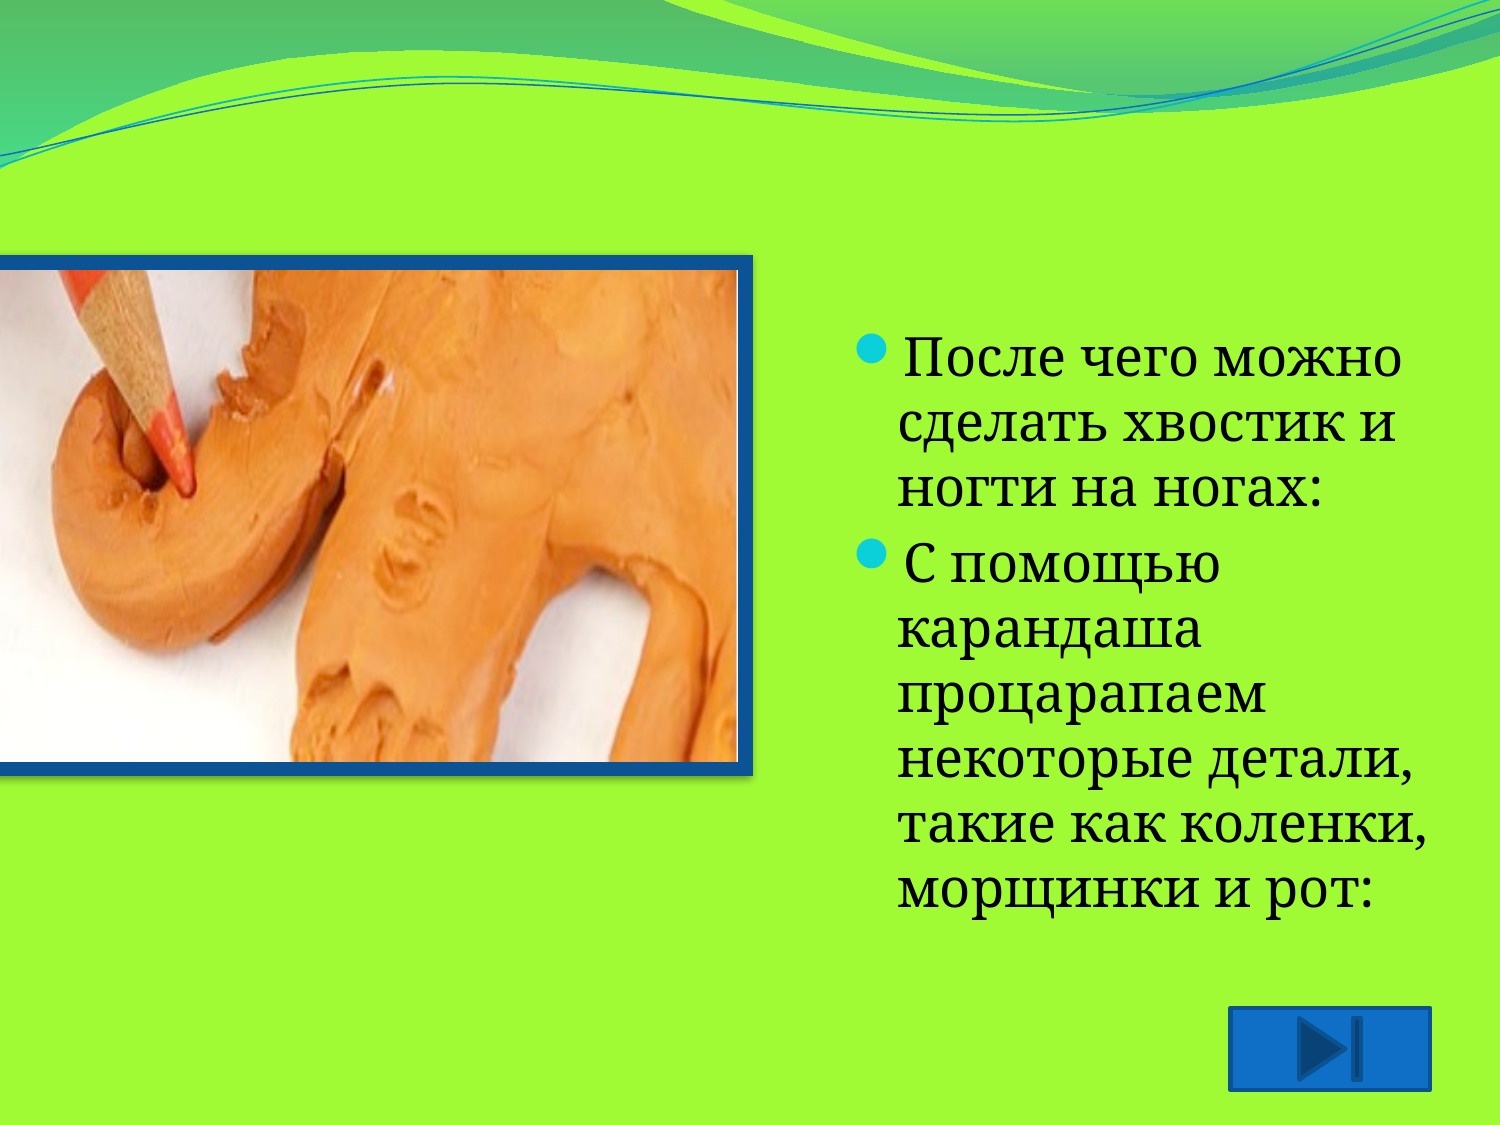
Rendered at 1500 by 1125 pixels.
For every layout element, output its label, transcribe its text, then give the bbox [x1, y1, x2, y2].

text_box [1228, 1006, 1432, 1092]
list После чего можно сделать хвостик и ногти на ногах: С помощью карандаша процарапаем некоторые детали, такие как коленки, морщинки и рот: [837, 315, 1500, 1043]
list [0, 269, 739, 762]
